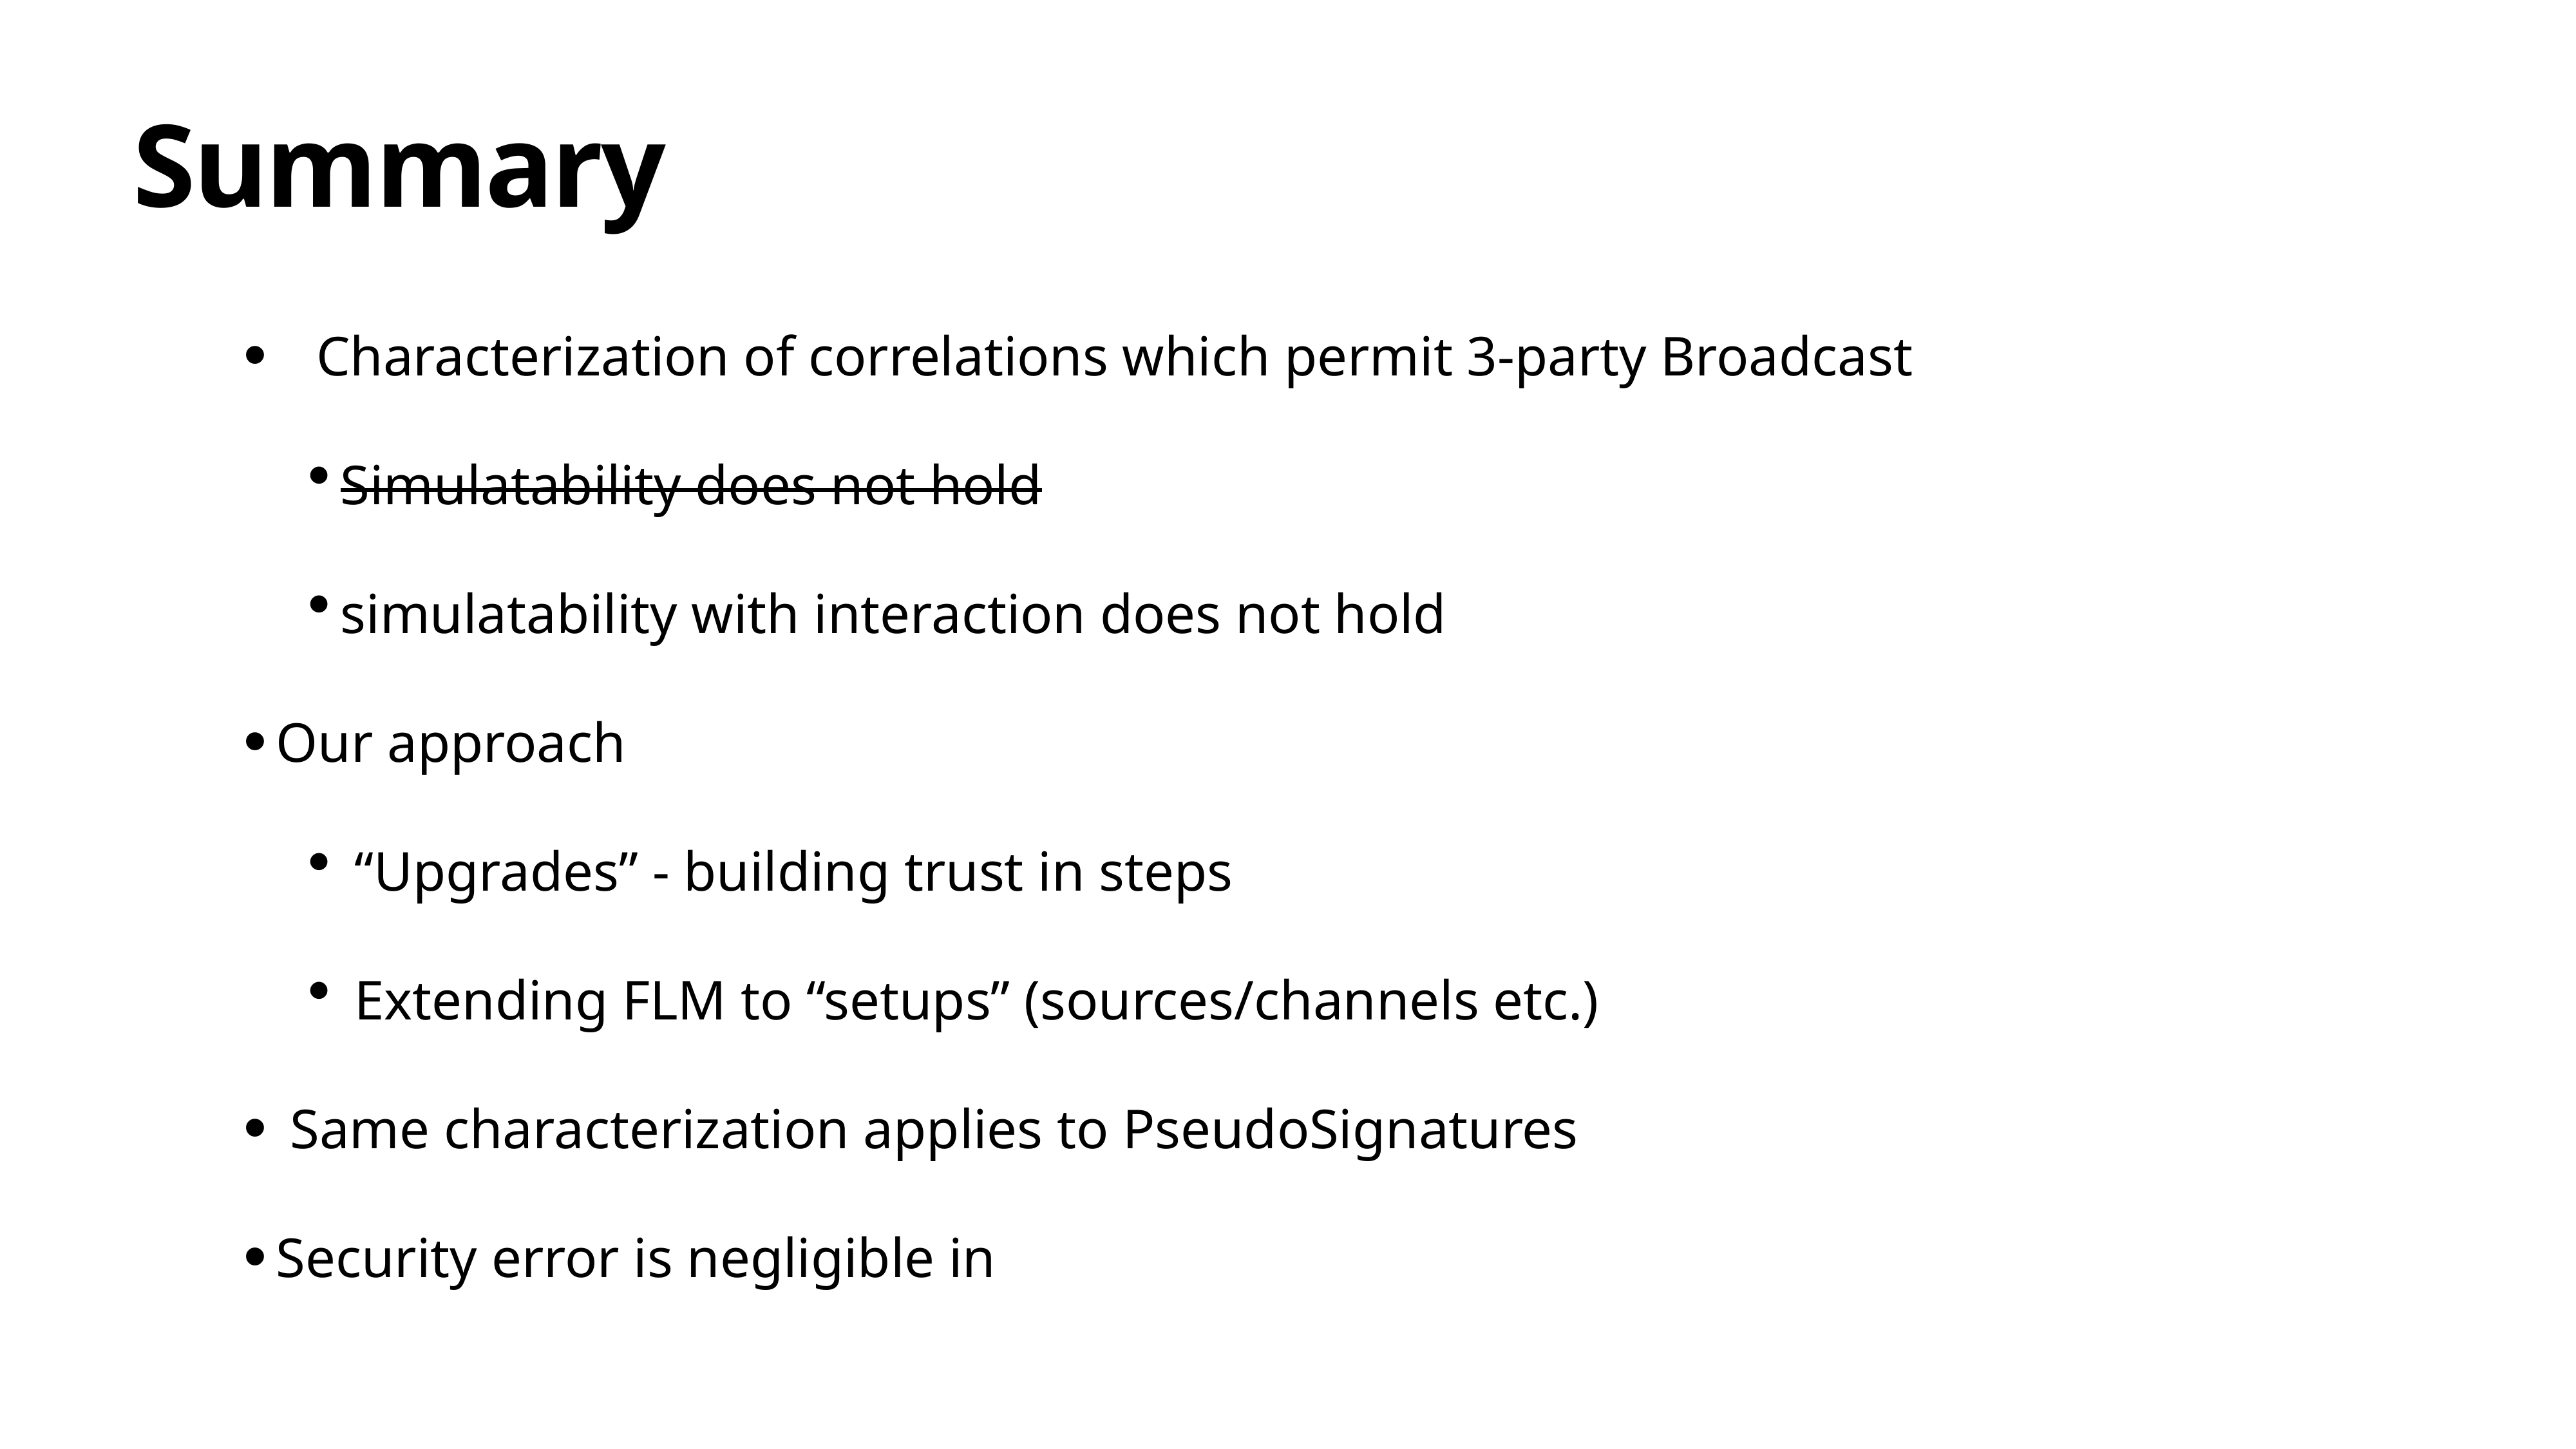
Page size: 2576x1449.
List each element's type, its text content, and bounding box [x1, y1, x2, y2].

title Summary [127, 113, 2576, 266]
